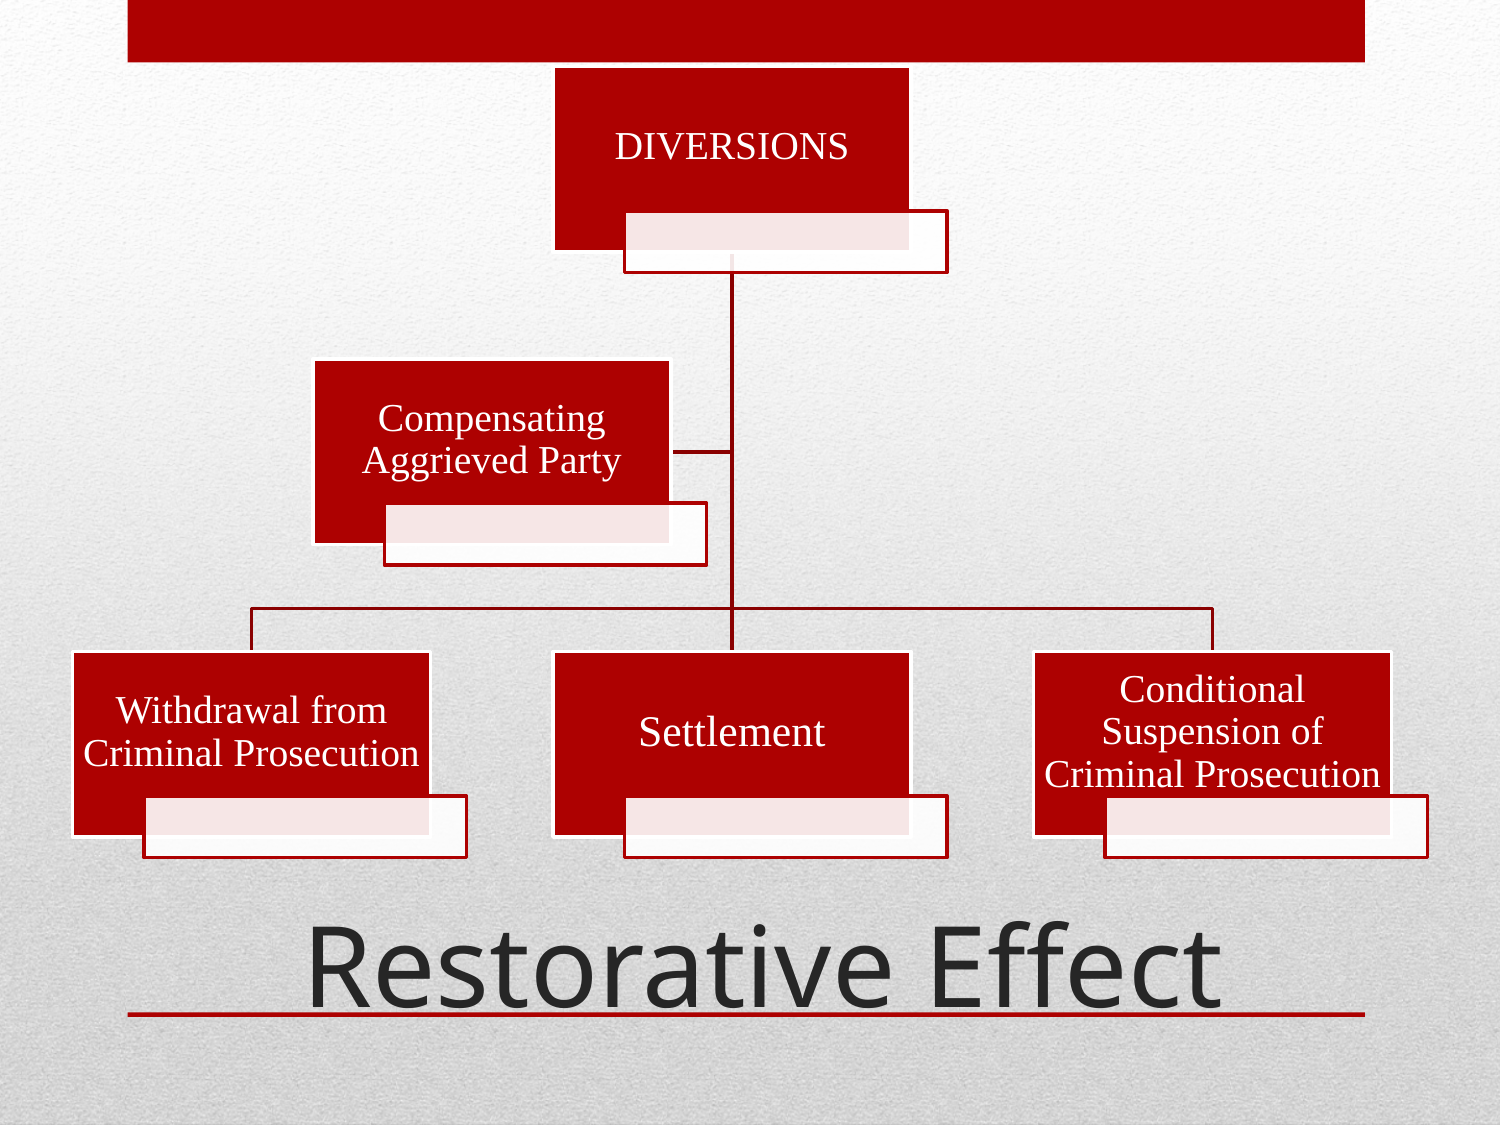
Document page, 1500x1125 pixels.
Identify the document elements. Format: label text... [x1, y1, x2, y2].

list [28, 65, 1472, 859]
title Restorative Effect [206, 870, 1320, 1038]
